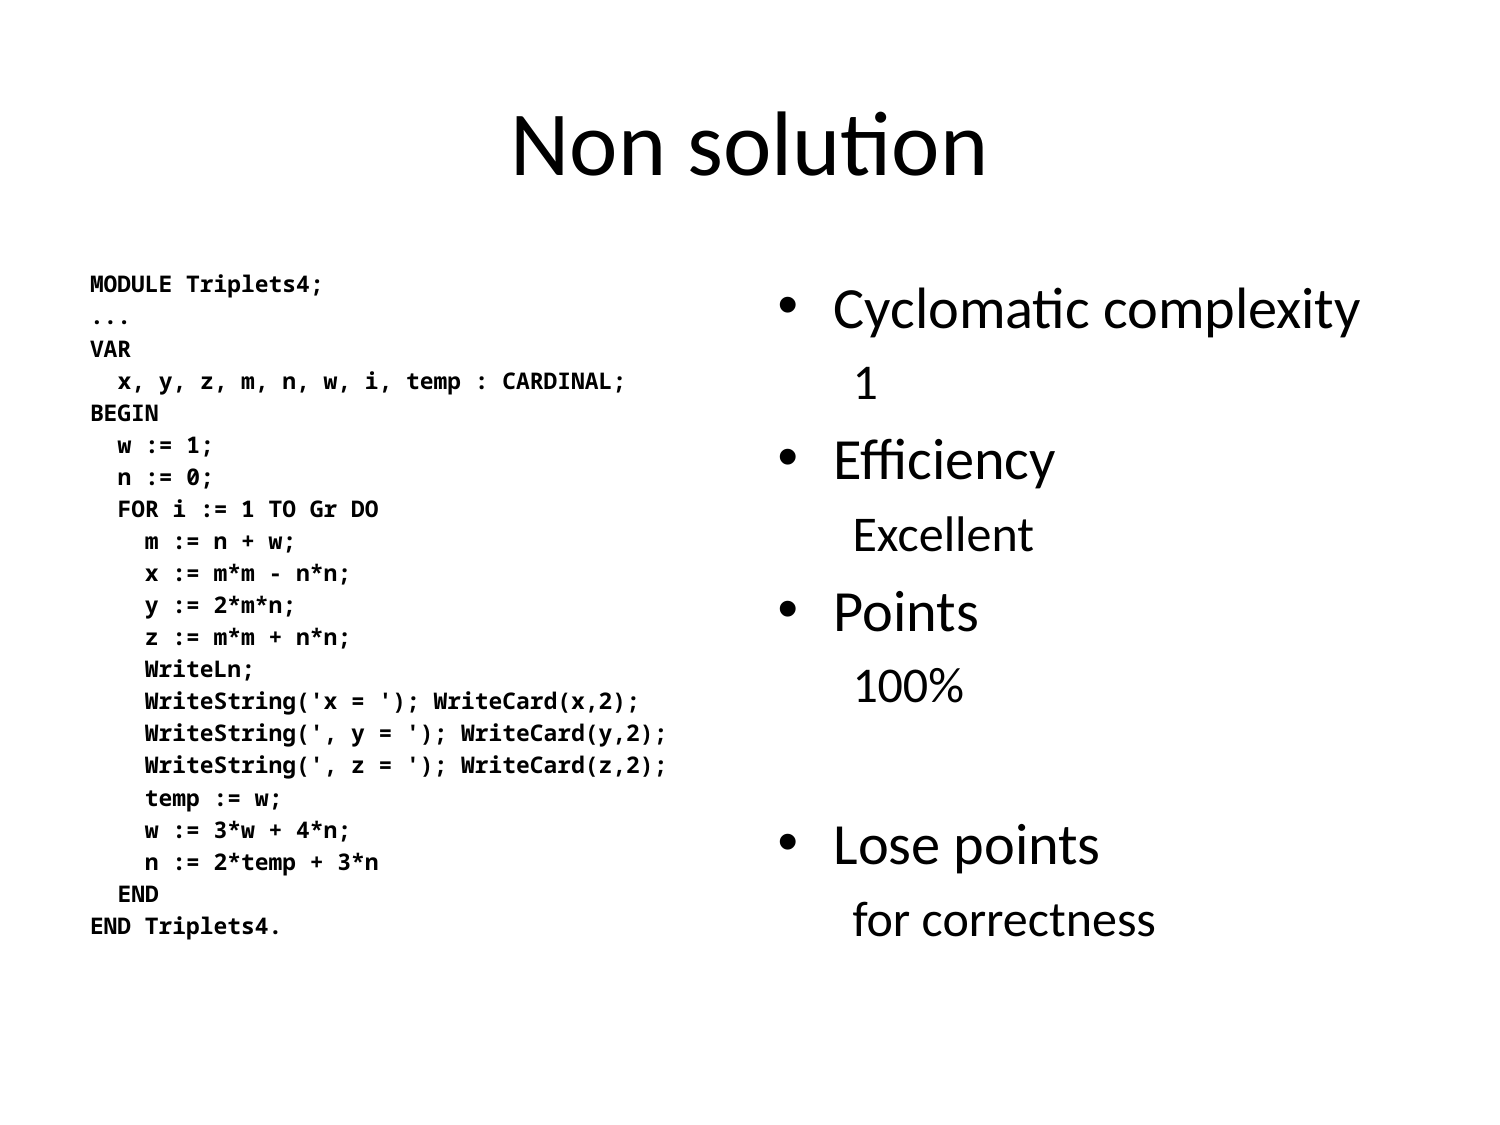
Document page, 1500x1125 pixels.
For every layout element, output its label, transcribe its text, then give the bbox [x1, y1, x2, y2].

title Non solution [75, 45, 1425, 233]
list Cyclomatic complexity 1 Efficiency Excellent Points 100% Lose points for correctness [762, 262, 1425, 1005]
list MODULE Triplets4; ... VAR x, y, z, m, n, w, i, temp : CARDINAL; BEGIN w := 1; n := 0; FOR i := 1 TO Gr DO m := n + w; x := m*m - n*n; y := 2*m*n; z := m*m + n*n; WriteLn; WriteString('x = '); WriteCard(x,2); WriteString(', y = '); WriteCard(y,2); WriteString(', z = '); WriteCard(z,2); temp := w; w := 3*w + 4*n; n := 2*temp + 3*n END END Triplets4. [75, 262, 738, 1005]
